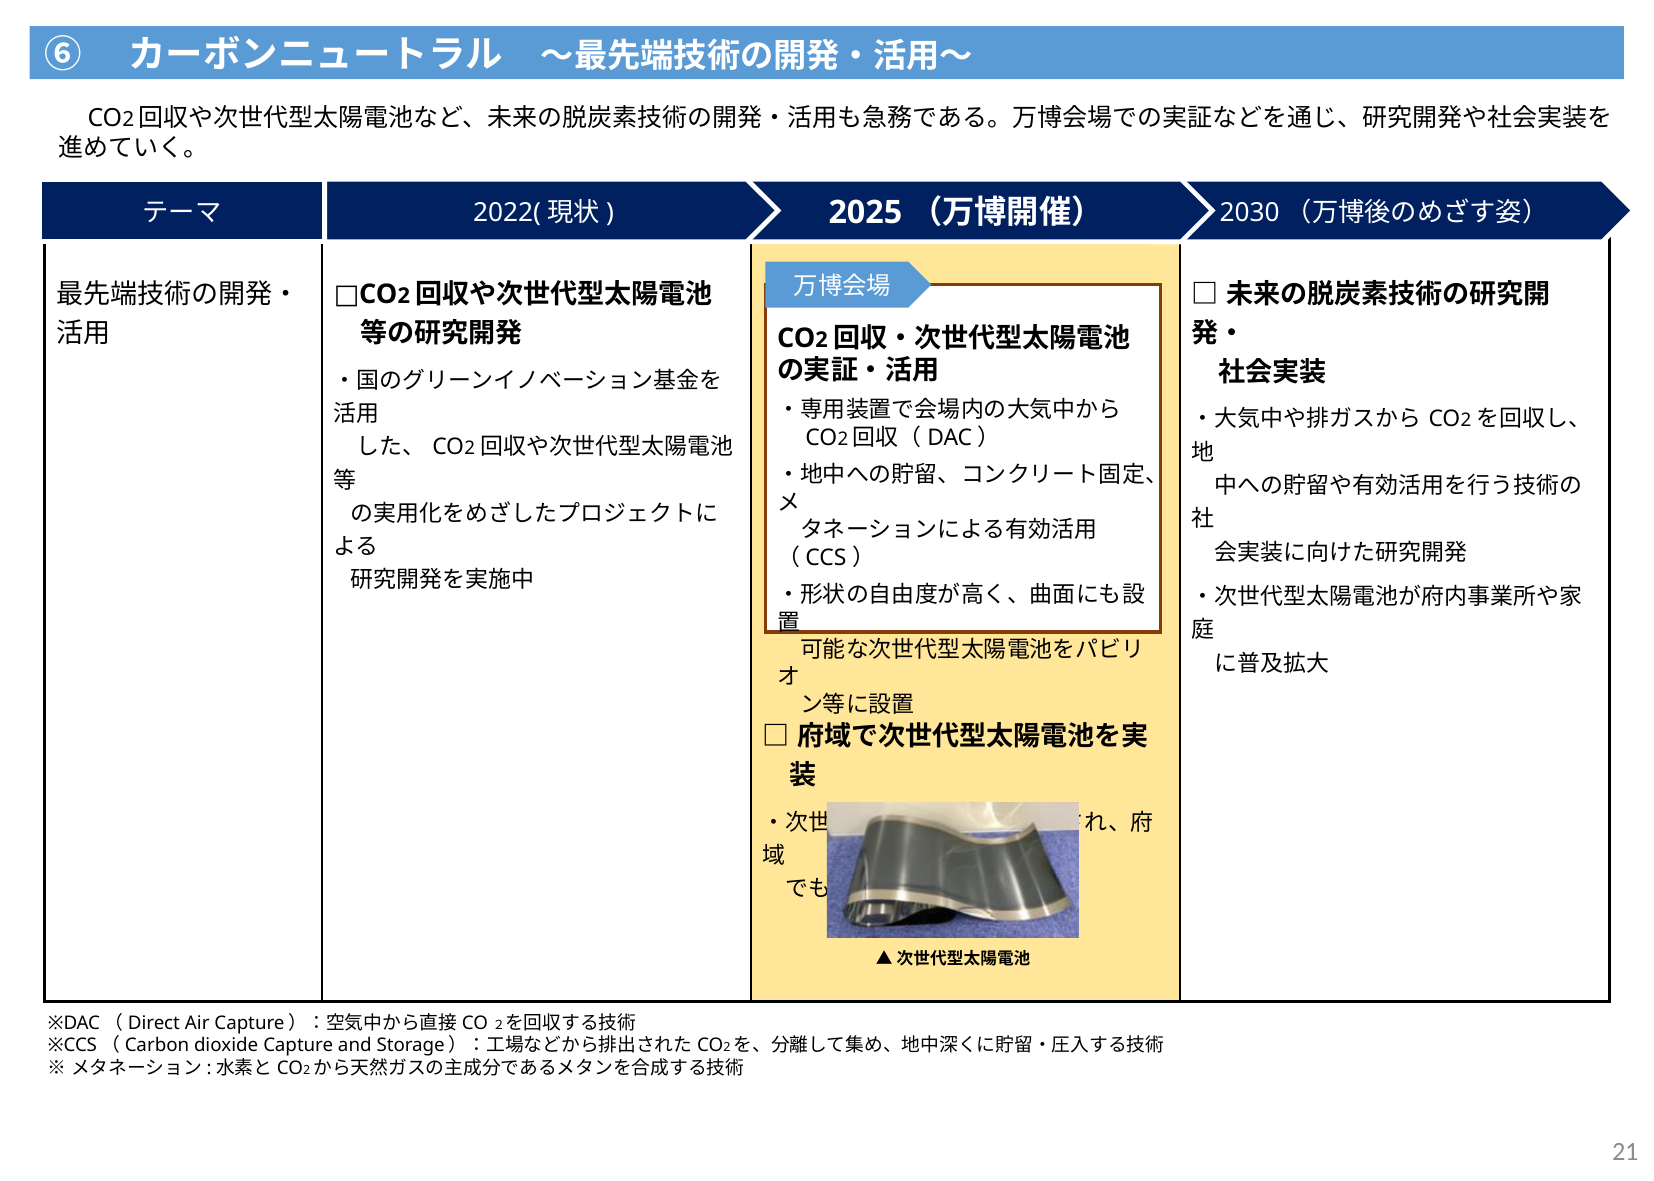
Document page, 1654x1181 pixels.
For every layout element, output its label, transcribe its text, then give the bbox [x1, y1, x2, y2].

table_header 最先端技術の開発・活用 [46, 244, 321, 1000]
slide_number 21 [1585, 1118, 1654, 1181]
text_box ※DAC（Direct Air Capture）：空気中から直接CO２を回収する技術 ※CCS（Carbon dioxide Capture and Storage）：工場などから排出されたCO2を、分離して集め、地中深くに貯留・圧入する技術 ※メタネーション:水素とCO2から天然ガスの主成分であるメタンを合成する技術 [33, 1002, 1180, 1086]
table_header □府域で次世代型太陽電池を実 装 ・次世代型太陽電池が実用化され、府域 でも実装が開始 [752, 245, 1179, 1000]
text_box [765, 261, 1161, 633]
table_header □CO2回収や次世代型太陽電池 等の研究開発 ・国のグリーンイノベーション基金を活用 した、CO2回収や次世代型太陽電池等 の実用化をめざしたプロジェクトによる 研究開発を実施中 [323, 245, 750, 1000]
text_box ⑥ カーボンニュートラル ～最先端技術の開発・活用～ [28, 25, 1625, 80]
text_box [39, 179, 1634, 242]
table_header □未来の脱炭素技術の研究開発・ 社会実装 ・大気中や排ガスからCO2を回収し、地 中への貯留や有効活用を行う技術の社 会実装に向けた研究開発 ・次世代型太陽電池が府内事業所や家庭 に普及拡大 [1181, 242, 1608, 1000]
text_box CO2回収や次世代型太陽電池など、未来の脱炭素技術の開発・活用も急務である。万博会場での実証などを通じ、研究開発や社会実装を進めていく。 [44, 93, 1635, 169]
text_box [826, 802, 1079, 969]
